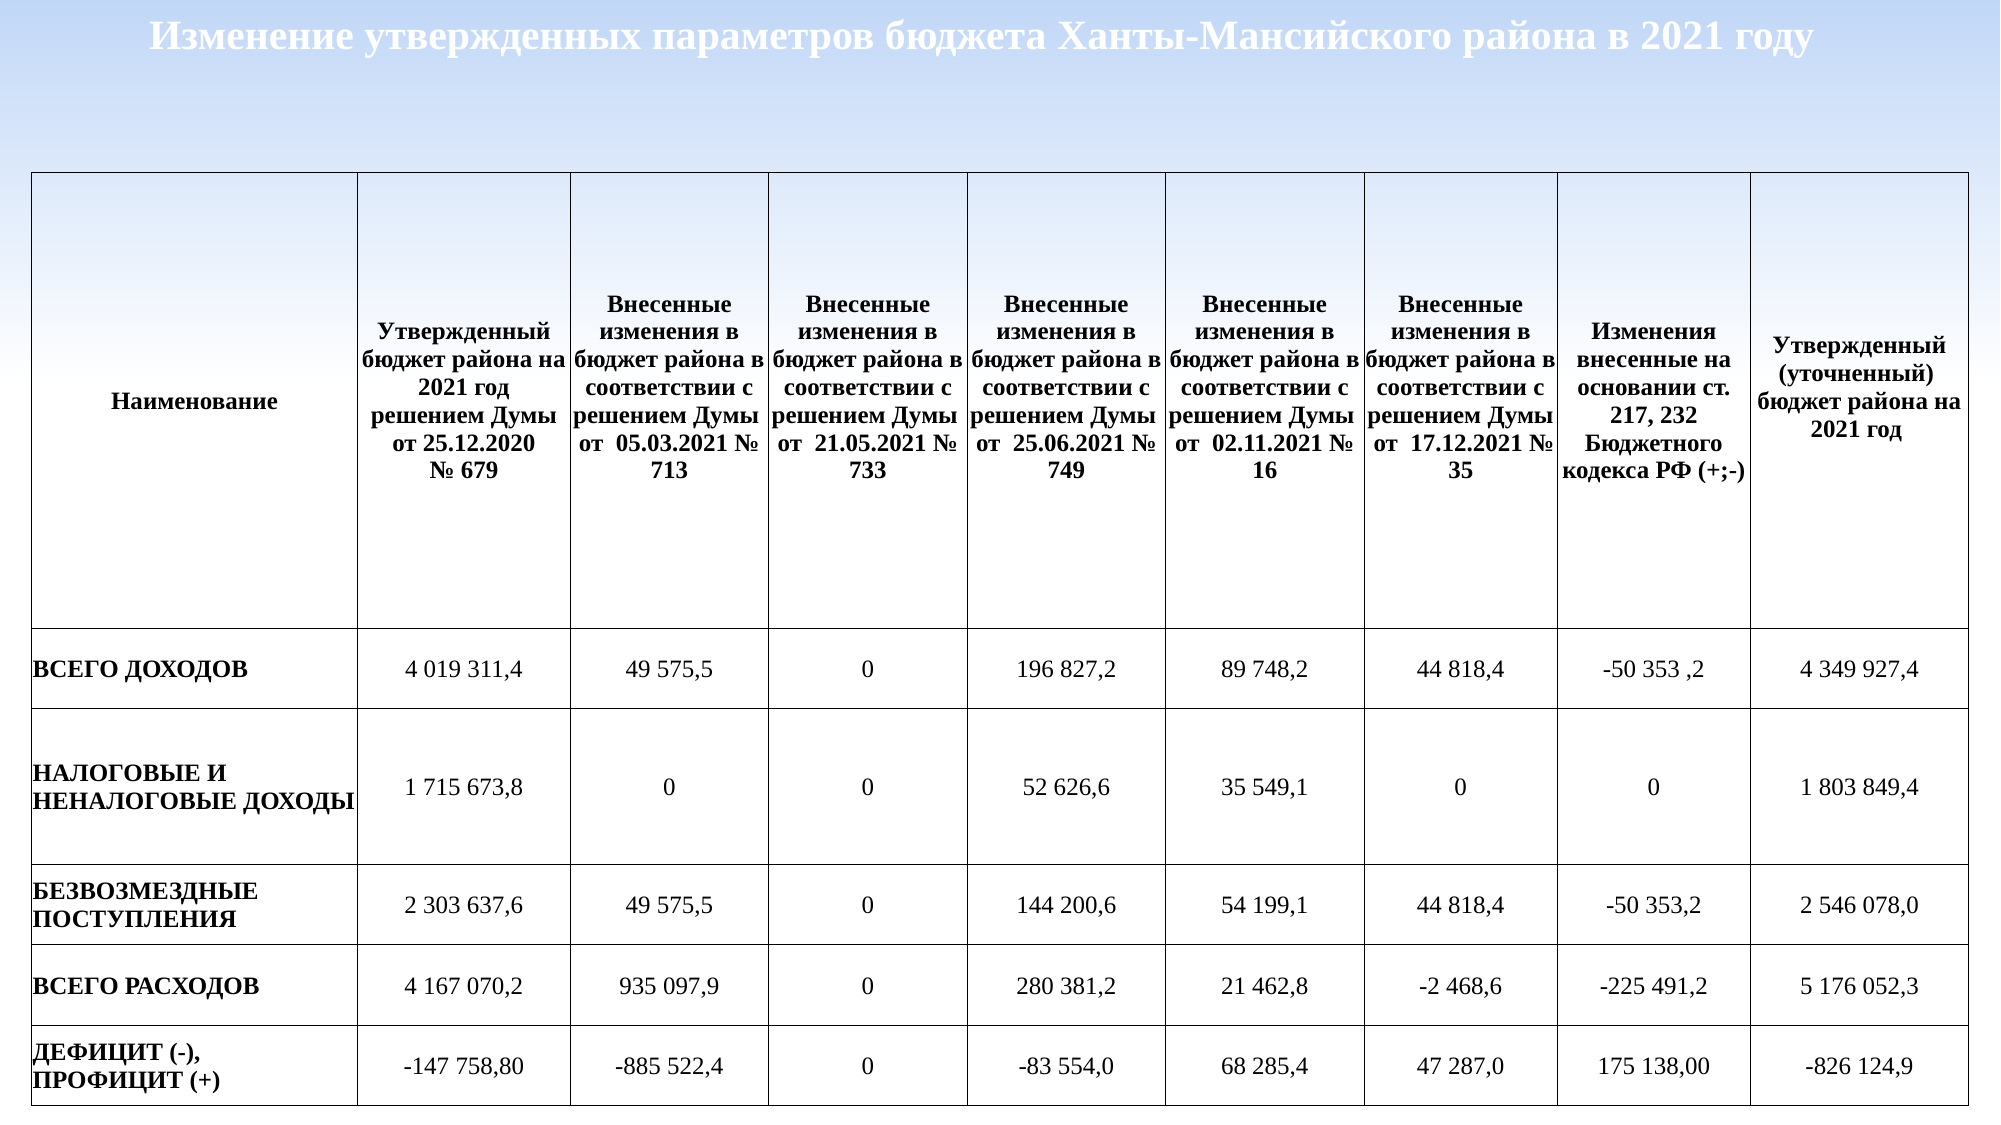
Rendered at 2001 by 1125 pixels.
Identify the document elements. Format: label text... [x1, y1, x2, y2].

table_cell -50 353,2 [1558, 865, 1750, 944]
table_cell 0 [769, 629, 967, 708]
table_cell 68 285,4 [1166, 1026, 1364, 1105]
table_cell 4 167 070,2 [358, 945, 570, 1025]
table_cell 0 [769, 709, 967, 864]
table_cell 935 097,9 [571, 945, 768, 1025]
table_cell 4 349 927,4 [1751, 629, 1968, 708]
table_cell 280 381,2 [968, 945, 1165, 1025]
table_cell 1 803 849,4 [1751, 709, 1968, 864]
table_cell ВСЕГО РАСХОДОВ [32, 945, 357, 1025]
table_cell НАЛОГОВЫЕ И НЕНАЛОГОВЫЕ ДОХОДЫ [32, 709, 357, 864]
text_box Изменение утвержденных параметров бюджета Ханты-Мансийского района в 2021 году [19, 0, 1945, 65]
table_cell 89 748,2 [1166, 629, 1364, 708]
table_cell 196 827,2 [968, 629, 1165, 708]
table_cell 49 575,5 [571, 629, 768, 708]
table_cell 54 199,1 [1166, 865, 1364, 944]
table_cell -147 758,80 [358, 1026, 570, 1105]
table_cell 144 200,6 [968, 865, 1165, 944]
table_header Внесенные изменения в бюджет района в соответствии с решением Думы от 05.03.2021 № 713 [571, 173, 768, 628]
table_cell 175 138,00 [1558, 1026, 1750, 1105]
table_cell 44 818,4 [1365, 629, 1557, 708]
table_cell ВСЕГО ДОХОДОВ [32, 629, 357, 708]
table_cell -885 522,4 [571, 1026, 768, 1105]
table_cell БЕЗВОЗМЕЗДНЫЕ ПОСТУПЛЕНИЯ [32, 865, 357, 944]
table_cell 2 546 078,0 [1751, 865, 1968, 944]
table_cell 35 549,1 [1166, 709, 1364, 864]
table_header Внесенные изменения в бюджет района в соответствии с решением Думы от 25.06.2021 № 749 [968, 173, 1165, 628]
table_cell -50 353 ,2 [1558, 629, 1750, 708]
table_cell 0 [571, 709, 768, 864]
table_cell ДЕФИЦИТ (-), ПРОФИЦИТ (+) [32, 1026, 357, 1105]
table_cell -225 491,2 [1558, 945, 1750, 1025]
table_cell 0 [769, 945, 967, 1025]
table_cell 21 462,8 [1166, 945, 1364, 1025]
table_cell 52 626,6 [968, 709, 1165, 864]
table_cell 0 [1558, 709, 1750, 864]
table_cell 44 818,4 [1365, 865, 1557, 944]
table_cell 47 287,0 [1365, 1026, 1557, 1105]
table_header Изменения внесенные на основании ст. 217, 232 Бюджетного кодекса РФ (+;-) [1558, 173, 1750, 628]
table_cell -826 124,9 [1751, 1026, 1968, 1105]
table_cell 5 176 052,3 [1751, 945, 1968, 1025]
table_header Внесенные изменения в бюджет района в соответствии с решением Думы от 21.05.2021 № 733 [769, 173, 967, 628]
table_header Утвержденный бюджет района на 2021 год решением Думы от 25.12.2020 № 679 [358, 173, 570, 628]
table_header Внесенные изменения в бюджет района в соответствии с решением Думы от 17.12.2021 № 35 [1365, 173, 1557, 628]
table_cell 2 303 637,6 [358, 865, 570, 944]
table_cell 0 [1365, 709, 1557, 864]
table_cell 4 019 311,4 [358, 629, 570, 708]
table_cell 1 715 673,8 [358, 709, 570, 864]
table_cell 0 [769, 865, 967, 944]
table_header Внесенные изменения в бюджет района в соответствии с решением Думы от 02.11.2021 № 16 [1166, 173, 1364, 628]
table_header Наименование [32, 173, 357, 628]
table_cell -83 554,0 [968, 1026, 1165, 1105]
table_cell 49 575,5 [571, 865, 768, 944]
table_cell -2 468,6 [1365, 945, 1557, 1025]
table_cell 0 [769, 1026, 967, 1105]
table_header Утвержденный (уточненный) бюджет района на 2021 год [1751, 173, 1968, 628]
